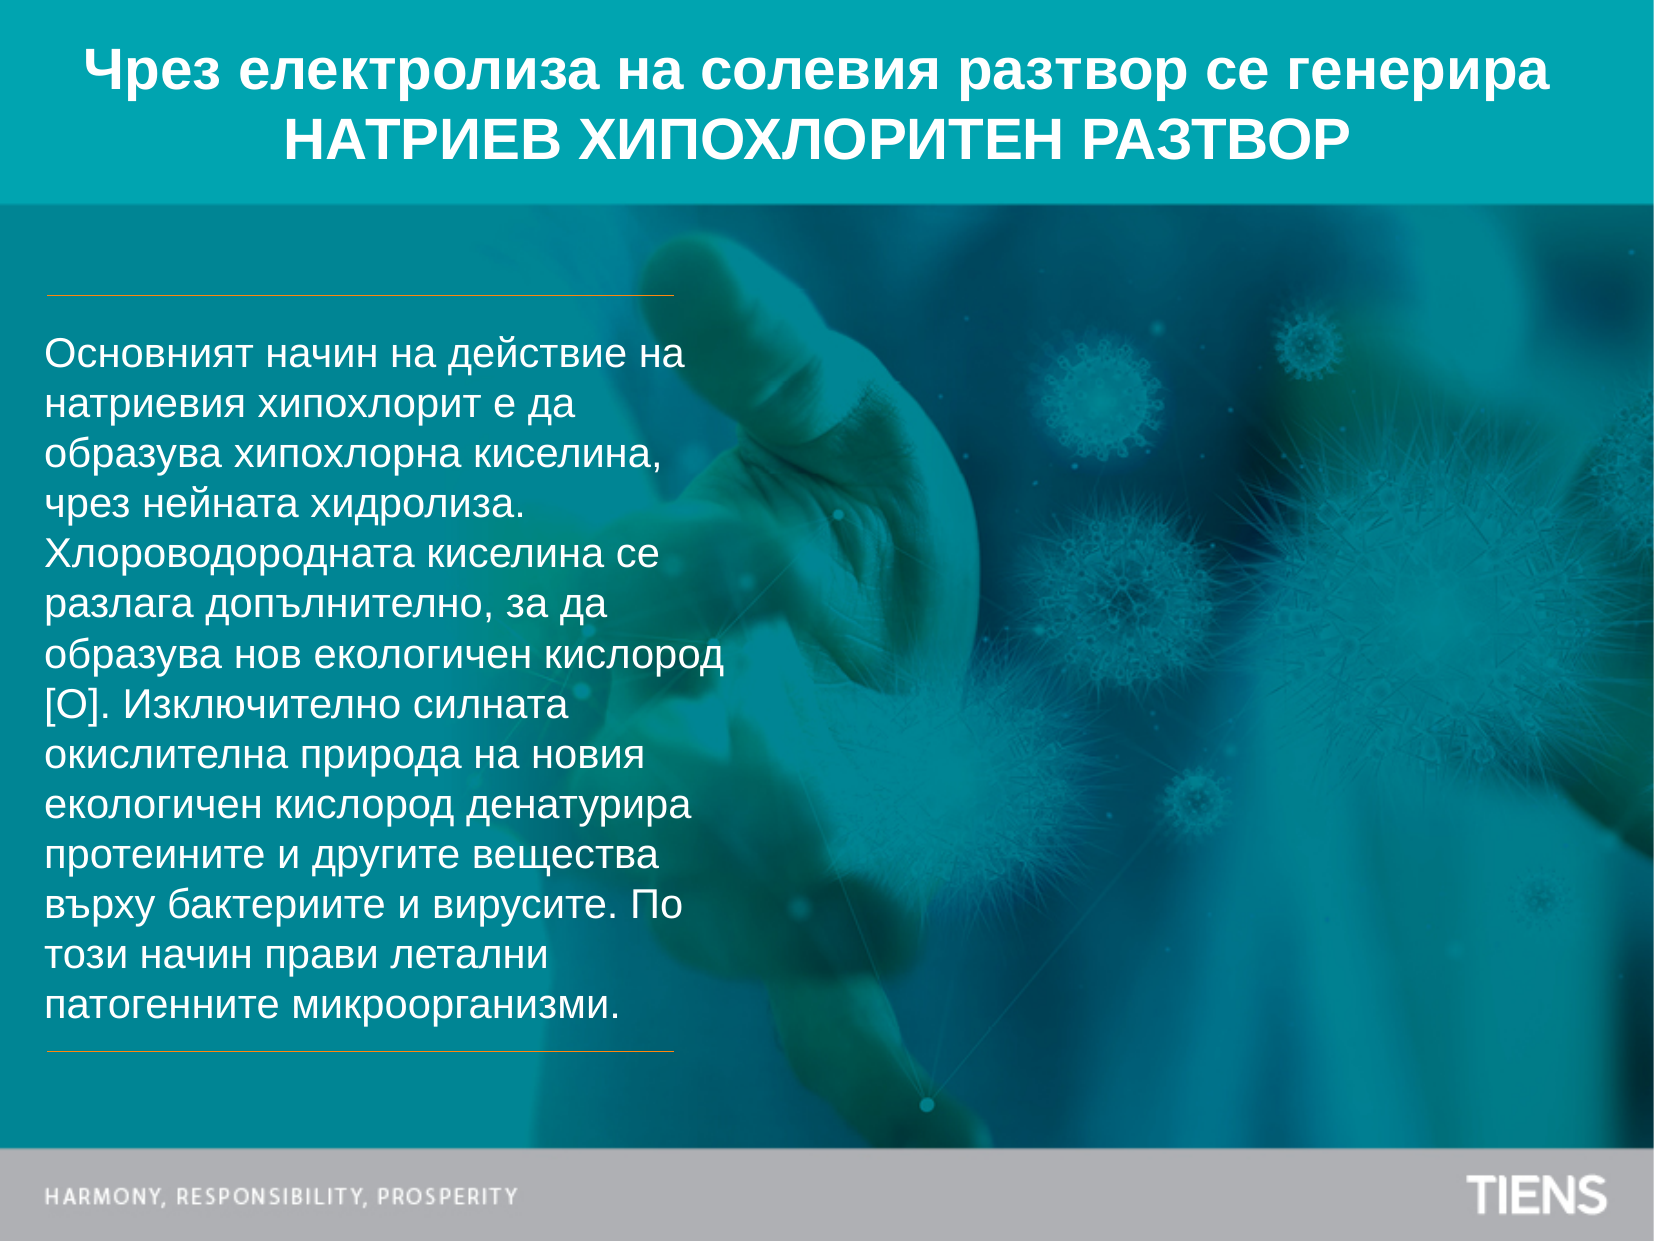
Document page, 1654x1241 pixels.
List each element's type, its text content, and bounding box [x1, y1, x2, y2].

picture [0, 0, 1654, 1241]
text_box Основният начин на действие на натриевия хипохлорит е да образува хипохлорна киселина, чрез нейната хидролиза. Хлороводородната киселина се разлага допълнително, за да образува нов екологичен кислород [O]. Изключително силната окислителна природа на новия екологичен кислород денатурира протеините и другите вещества върху бактериите и вирусите. По този начин прави летални патогенните микроорганизми. [29, 318, 750, 1134]
text_box Чрез електролиза на солевия разтвор се генерира НАТРИЕВ ХИПОХЛОРИТЕН РАЗТВОР [38, 23, 1597, 179]
